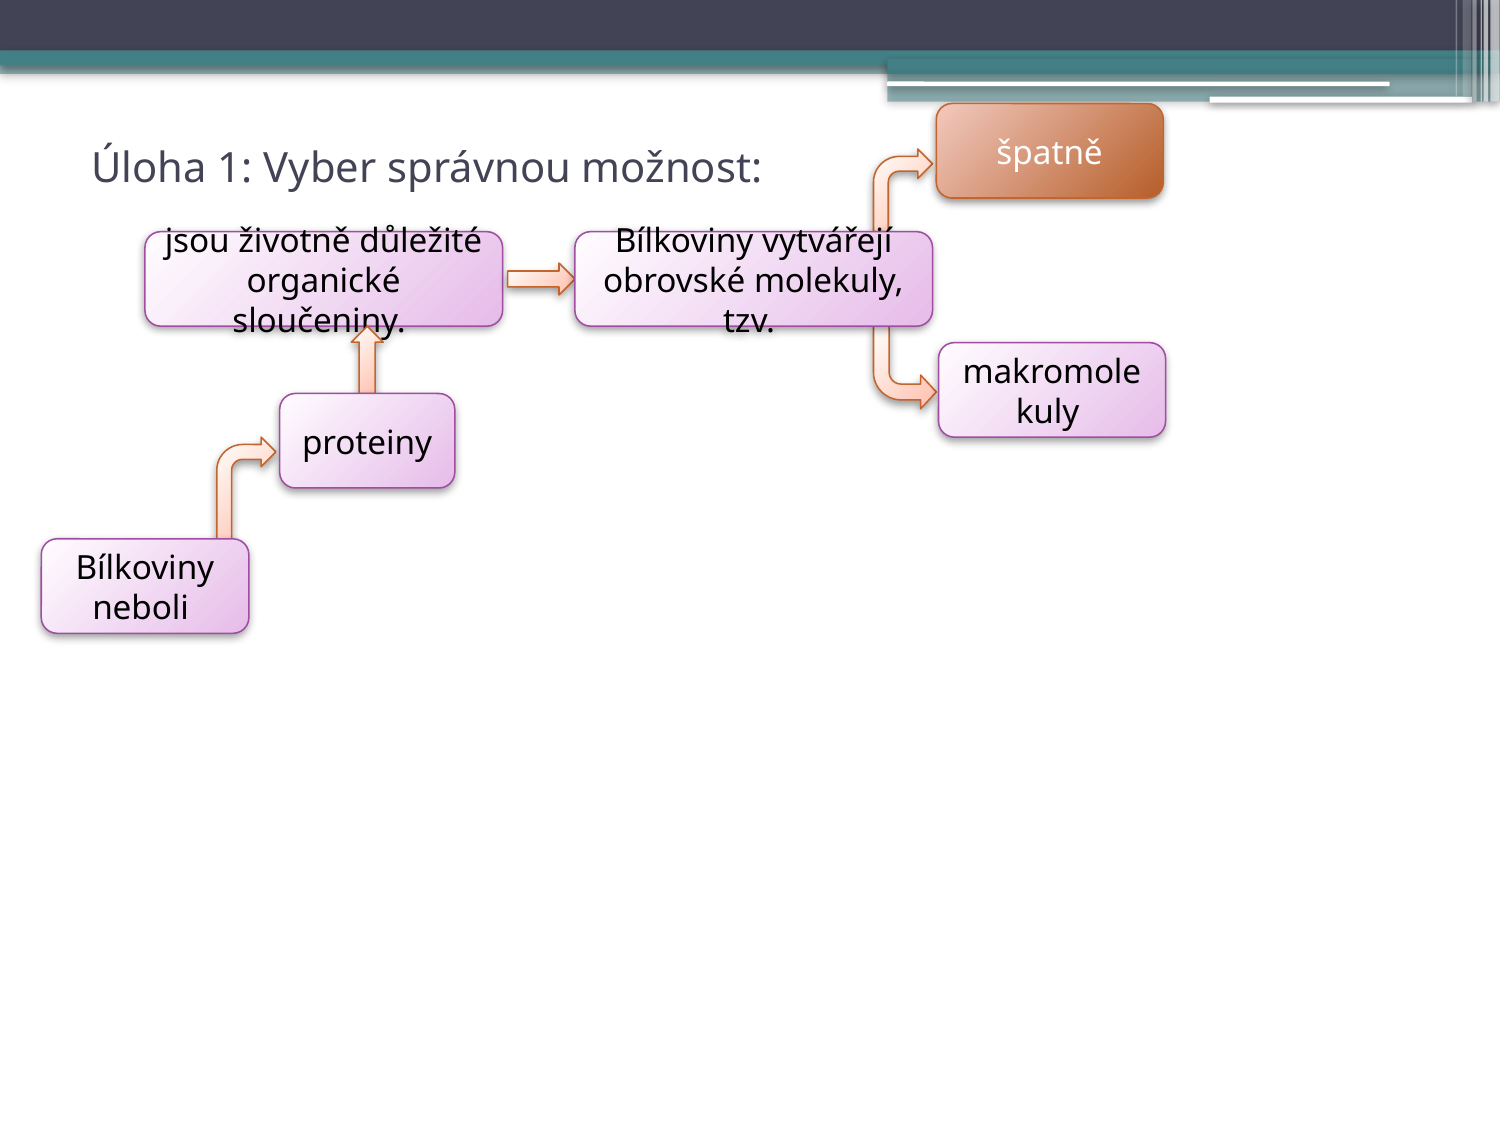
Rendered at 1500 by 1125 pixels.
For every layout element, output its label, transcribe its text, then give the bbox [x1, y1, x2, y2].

text_box špatně [935, 102, 1165, 199]
text_box [216, 436, 273, 536]
text_box proteiny [278, 392, 456, 489]
title Úloha 1: Vyber správnou možnost: [76, 78, 1427, 254]
text_box Bílkoviny vytvářejí obrovské molekuly, tzv. [574, 230, 934, 327]
text_box jsou životně důležité organické sloučeniny. [144, 230, 504, 327]
text_box Bílkoviny neboli [40, 537, 250, 635]
text_box bílkoviny [891, 110, 1168, 230]
text_box [872, 148, 929, 229]
text_box [872, 336, 932, 410]
text_box [506, 262, 568, 296]
text_box makromolekuly [937, 341, 1167, 438]
text_box [350, 325, 384, 391]
